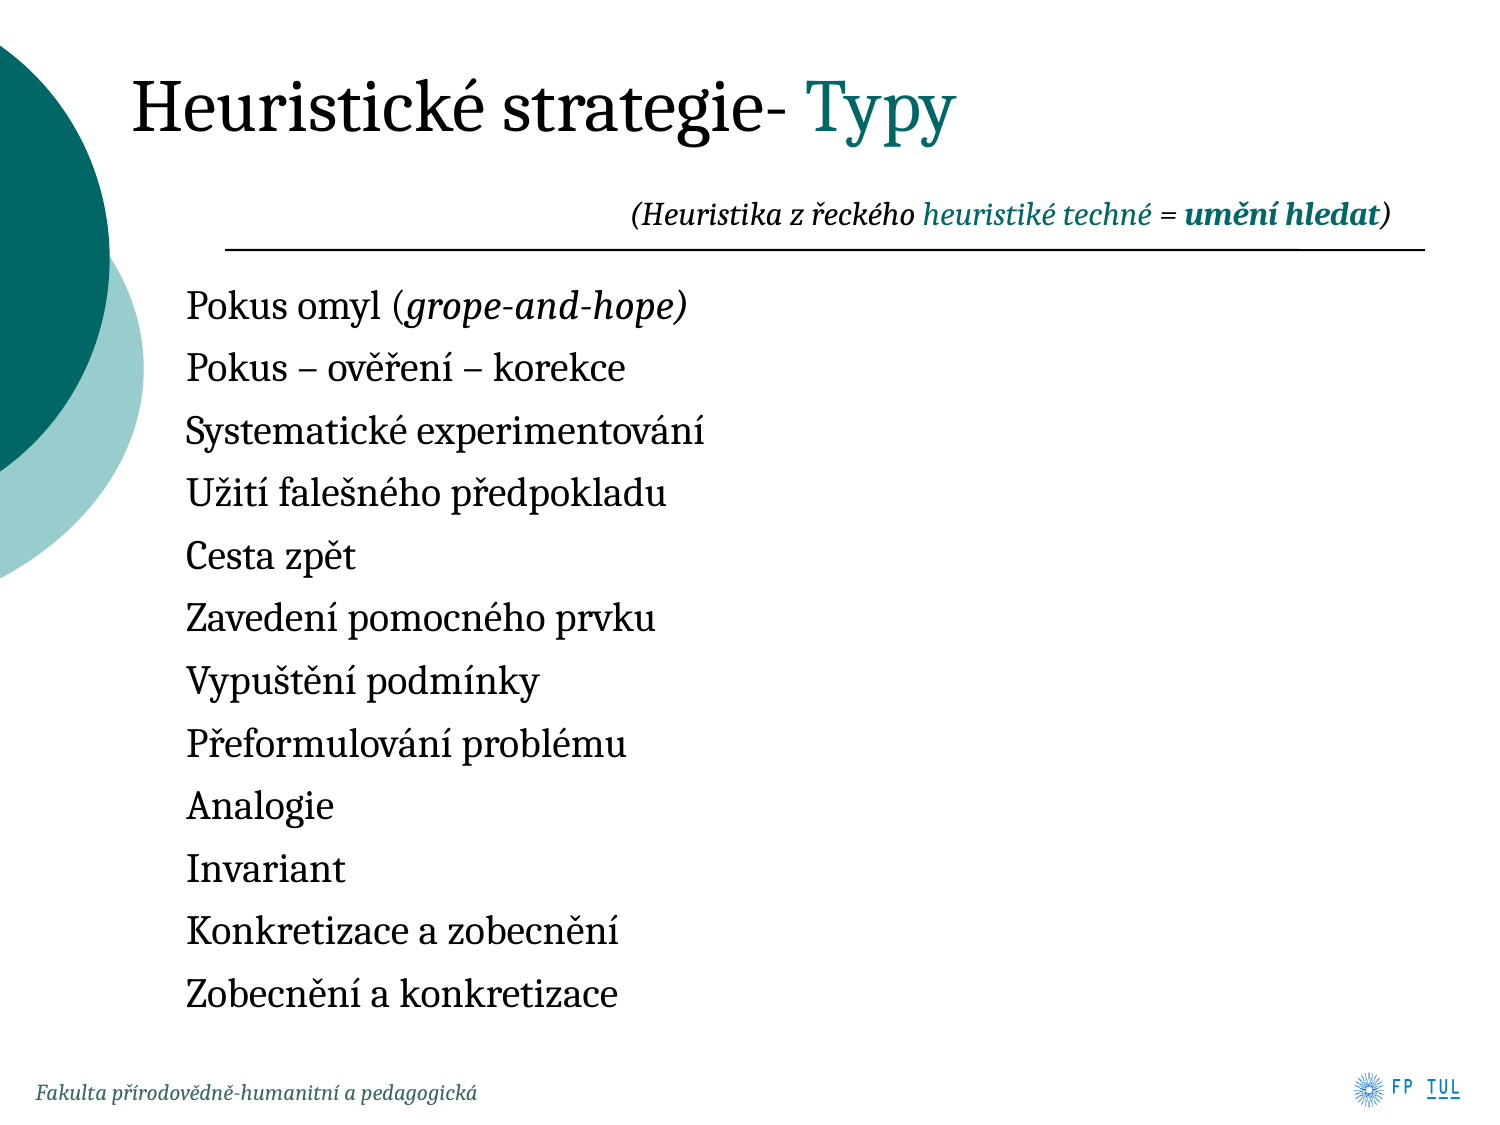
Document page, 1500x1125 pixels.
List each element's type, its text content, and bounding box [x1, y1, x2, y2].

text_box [20, 1070, 1461, 1109]
text_box Pokus omyl (grope-and-hope) Pokus – ověření – korekce Systematické experimentování Užití falešného předpokladu Cesta zpět Zavedení pomocného prvku Vypuštění podmínky Přeformulování problému Analogie Invariant Konkretizace a zobecnění Zobecnění a konkretizace [171, 270, 885, 1023]
text_box (Heuristika z řeckého heuristiké techné = umění hledat) [614, 184, 1493, 240]
title Heuristické strategie- Typy [116, 66, 1317, 155]
